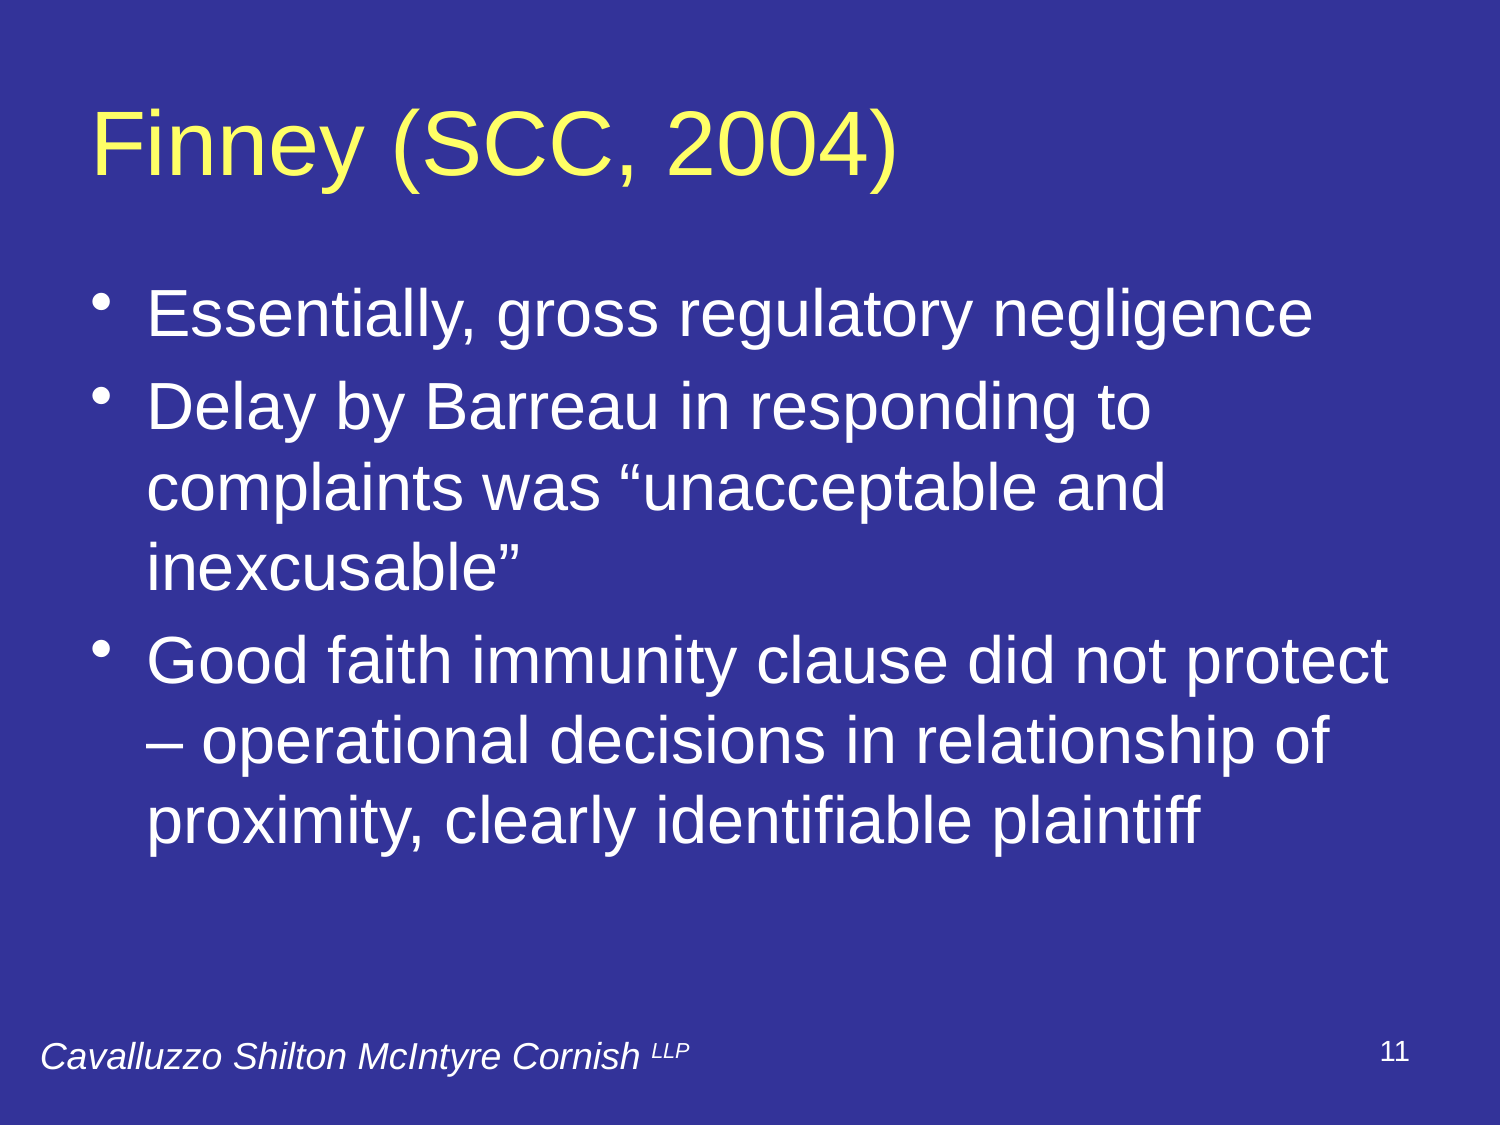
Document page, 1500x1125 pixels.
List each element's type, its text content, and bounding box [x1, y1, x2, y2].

slide_number 11 [1074, 1024, 1425, 1103]
title Finney (SCC, 2004) [75, 45, 1425, 233]
list Essentially, gross regulatory negligence Delay by Barreau in responding to complaints was “unacceptable and inexcusable” Good faith immunity clause did not protect – operational decisions in relationship of proximity, clearly identifiable plaintiff [75, 262, 1425, 1005]
